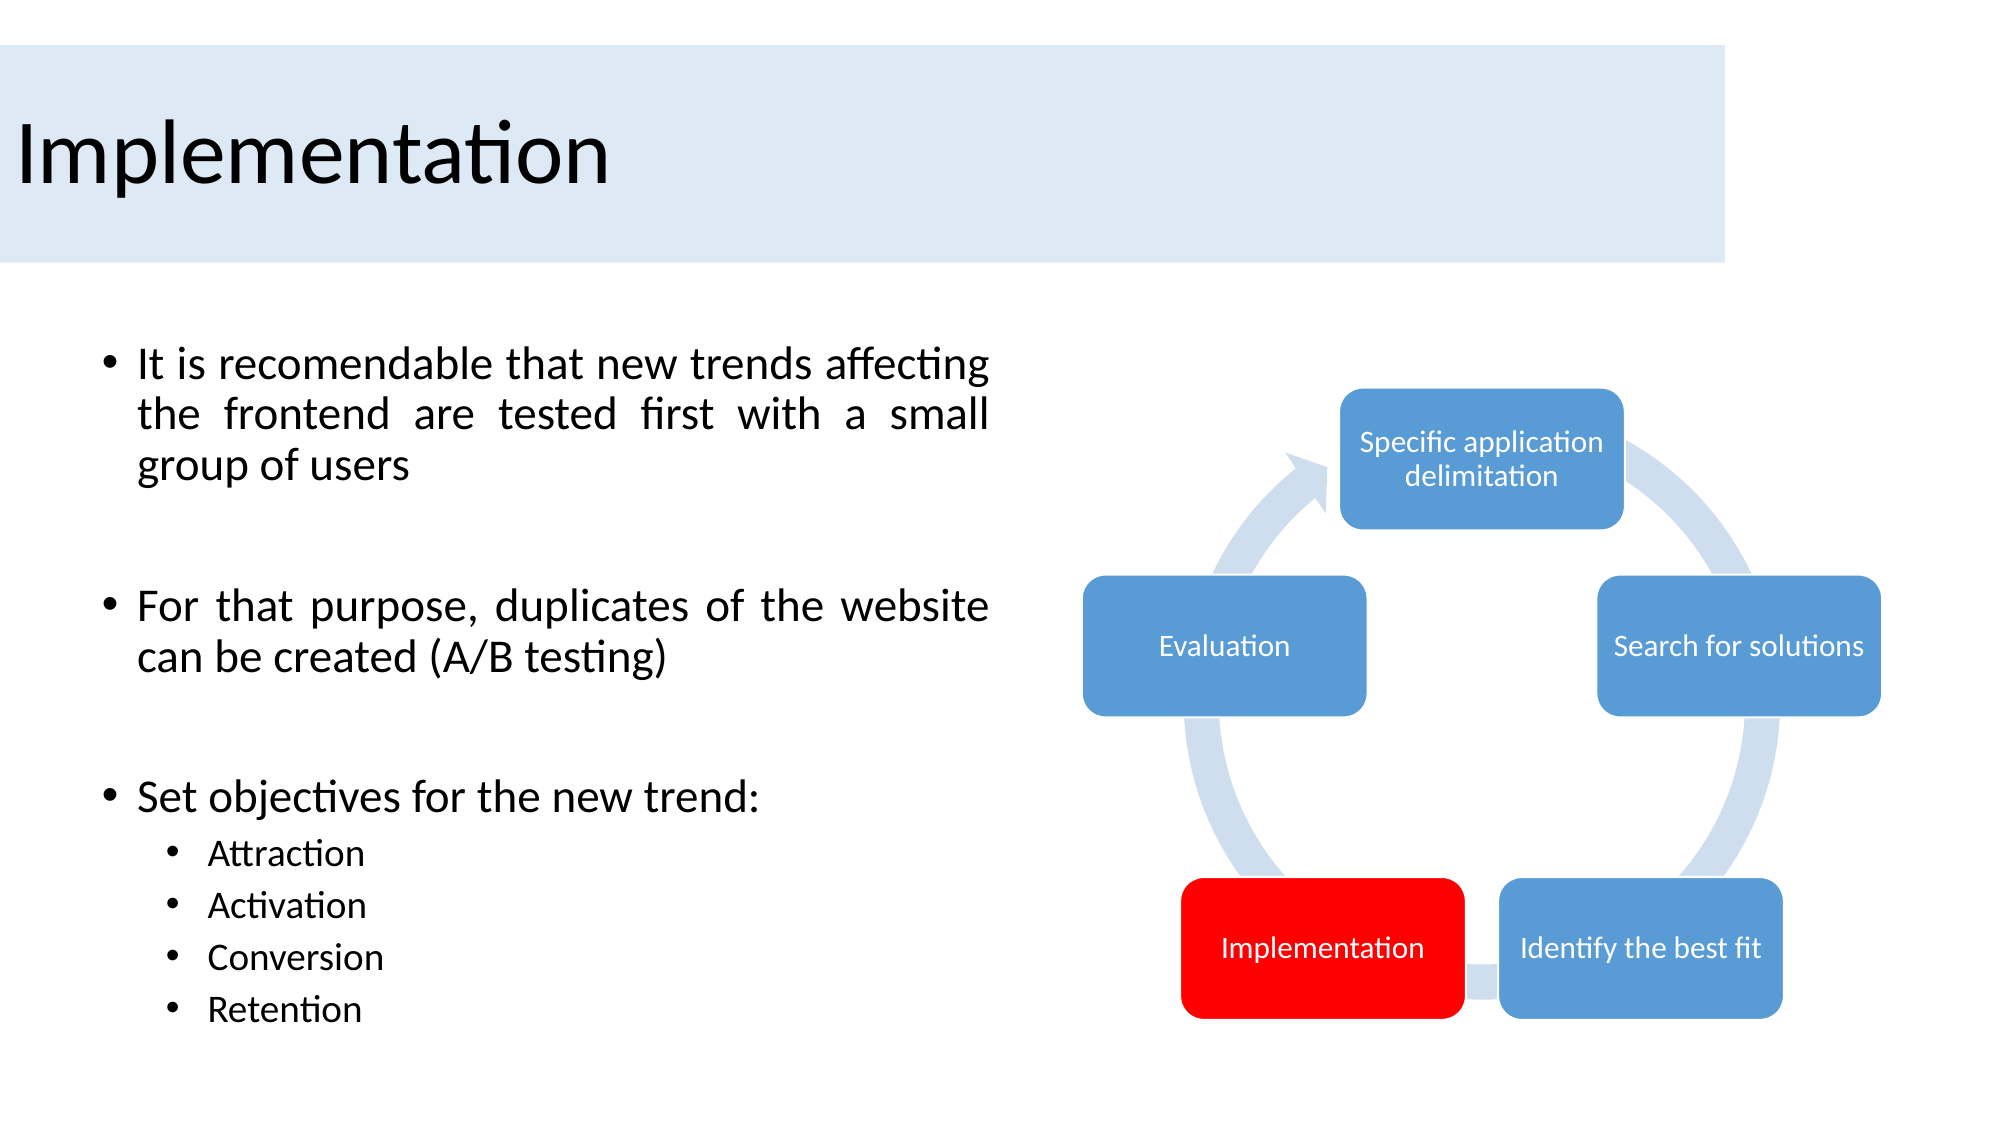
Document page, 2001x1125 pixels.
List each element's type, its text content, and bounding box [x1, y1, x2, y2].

list It is recomendable that new trends affecting the frontend are tested first with a small group of users For that purpose, duplicates of the website can be created (A/B testing) Set objectives for the new trend: Attraction Activation Conversion Retention [86, 331, 1006, 1045]
title Implementation [0, 45, 1725, 263]
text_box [1081, 383, 1883, 1021]
